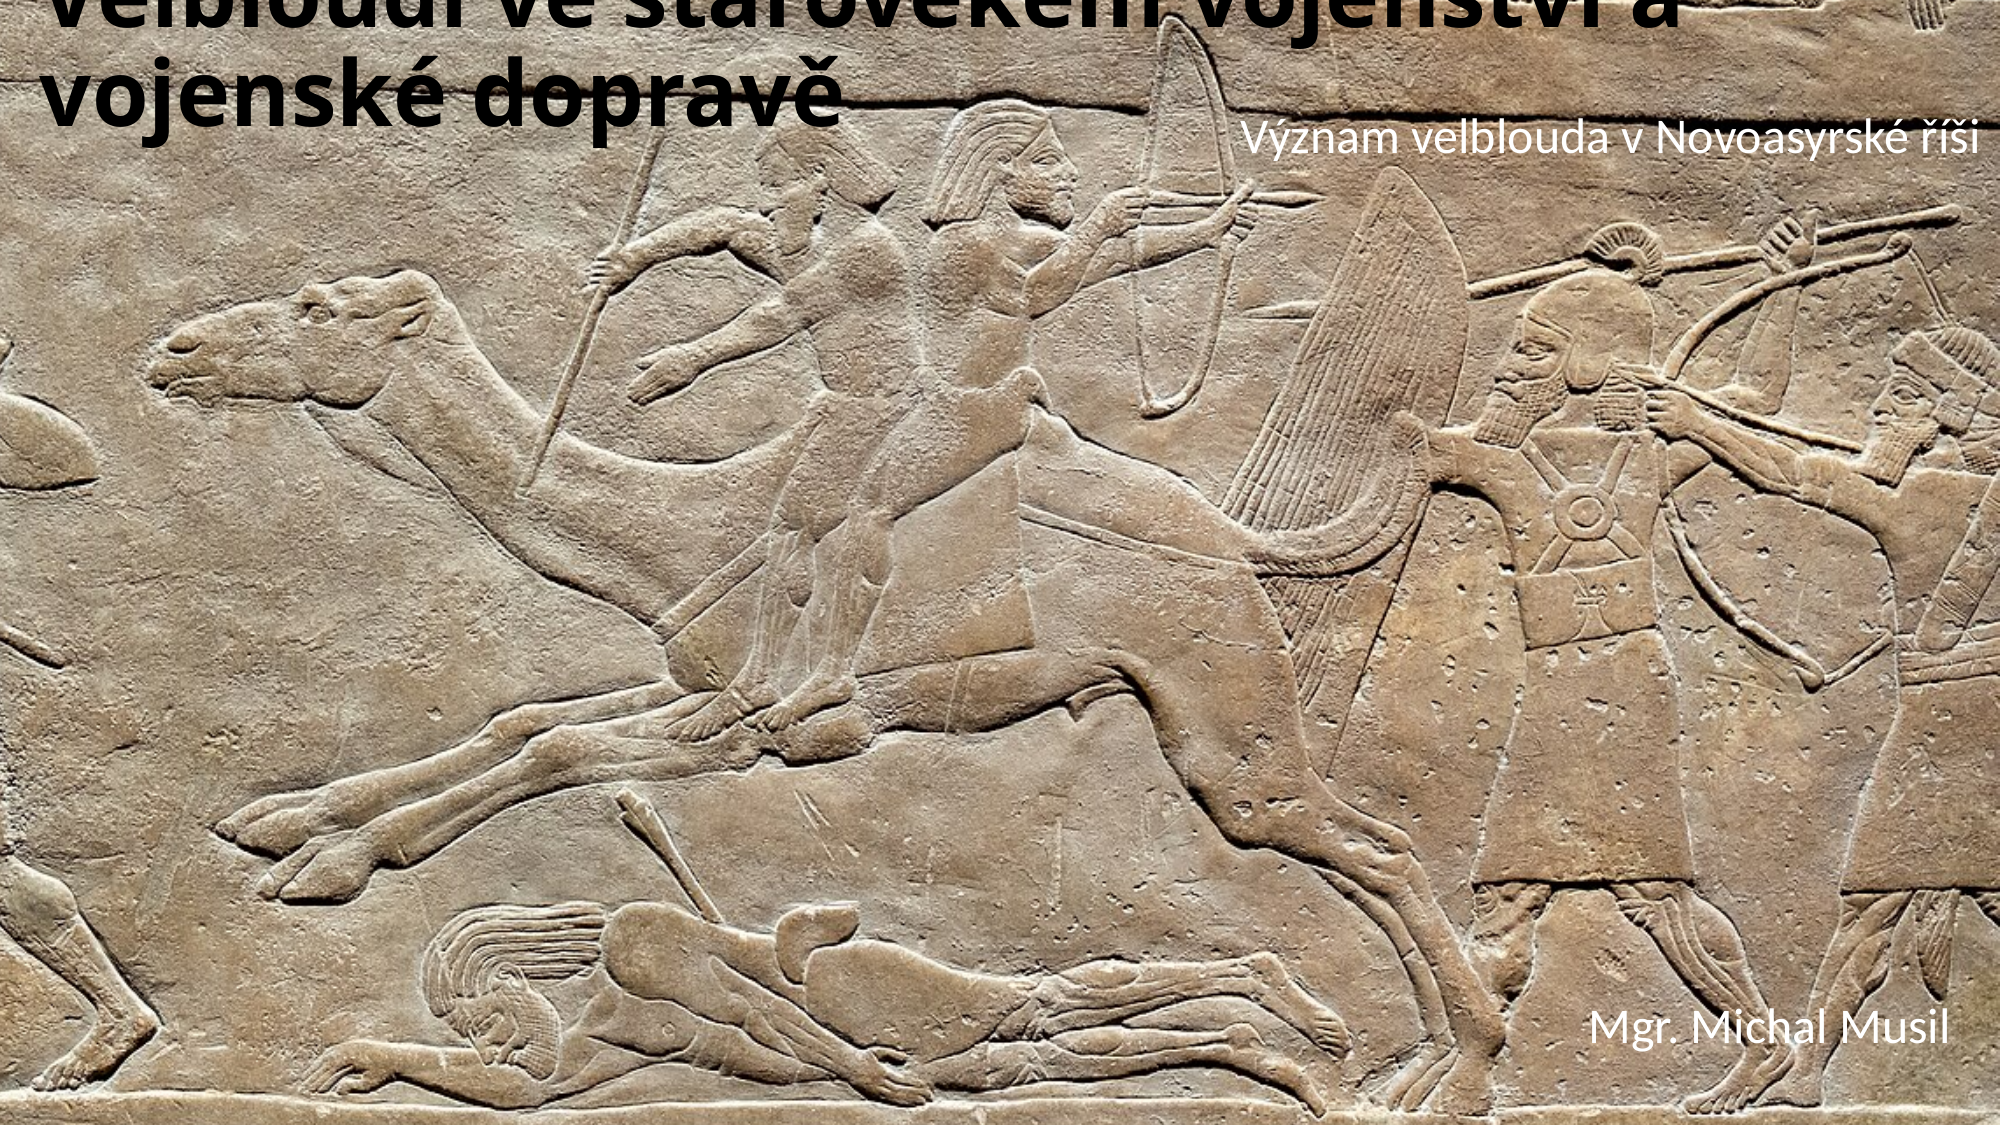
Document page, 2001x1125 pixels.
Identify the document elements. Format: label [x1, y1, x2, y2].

list [0, 0, 2000, 1125]
